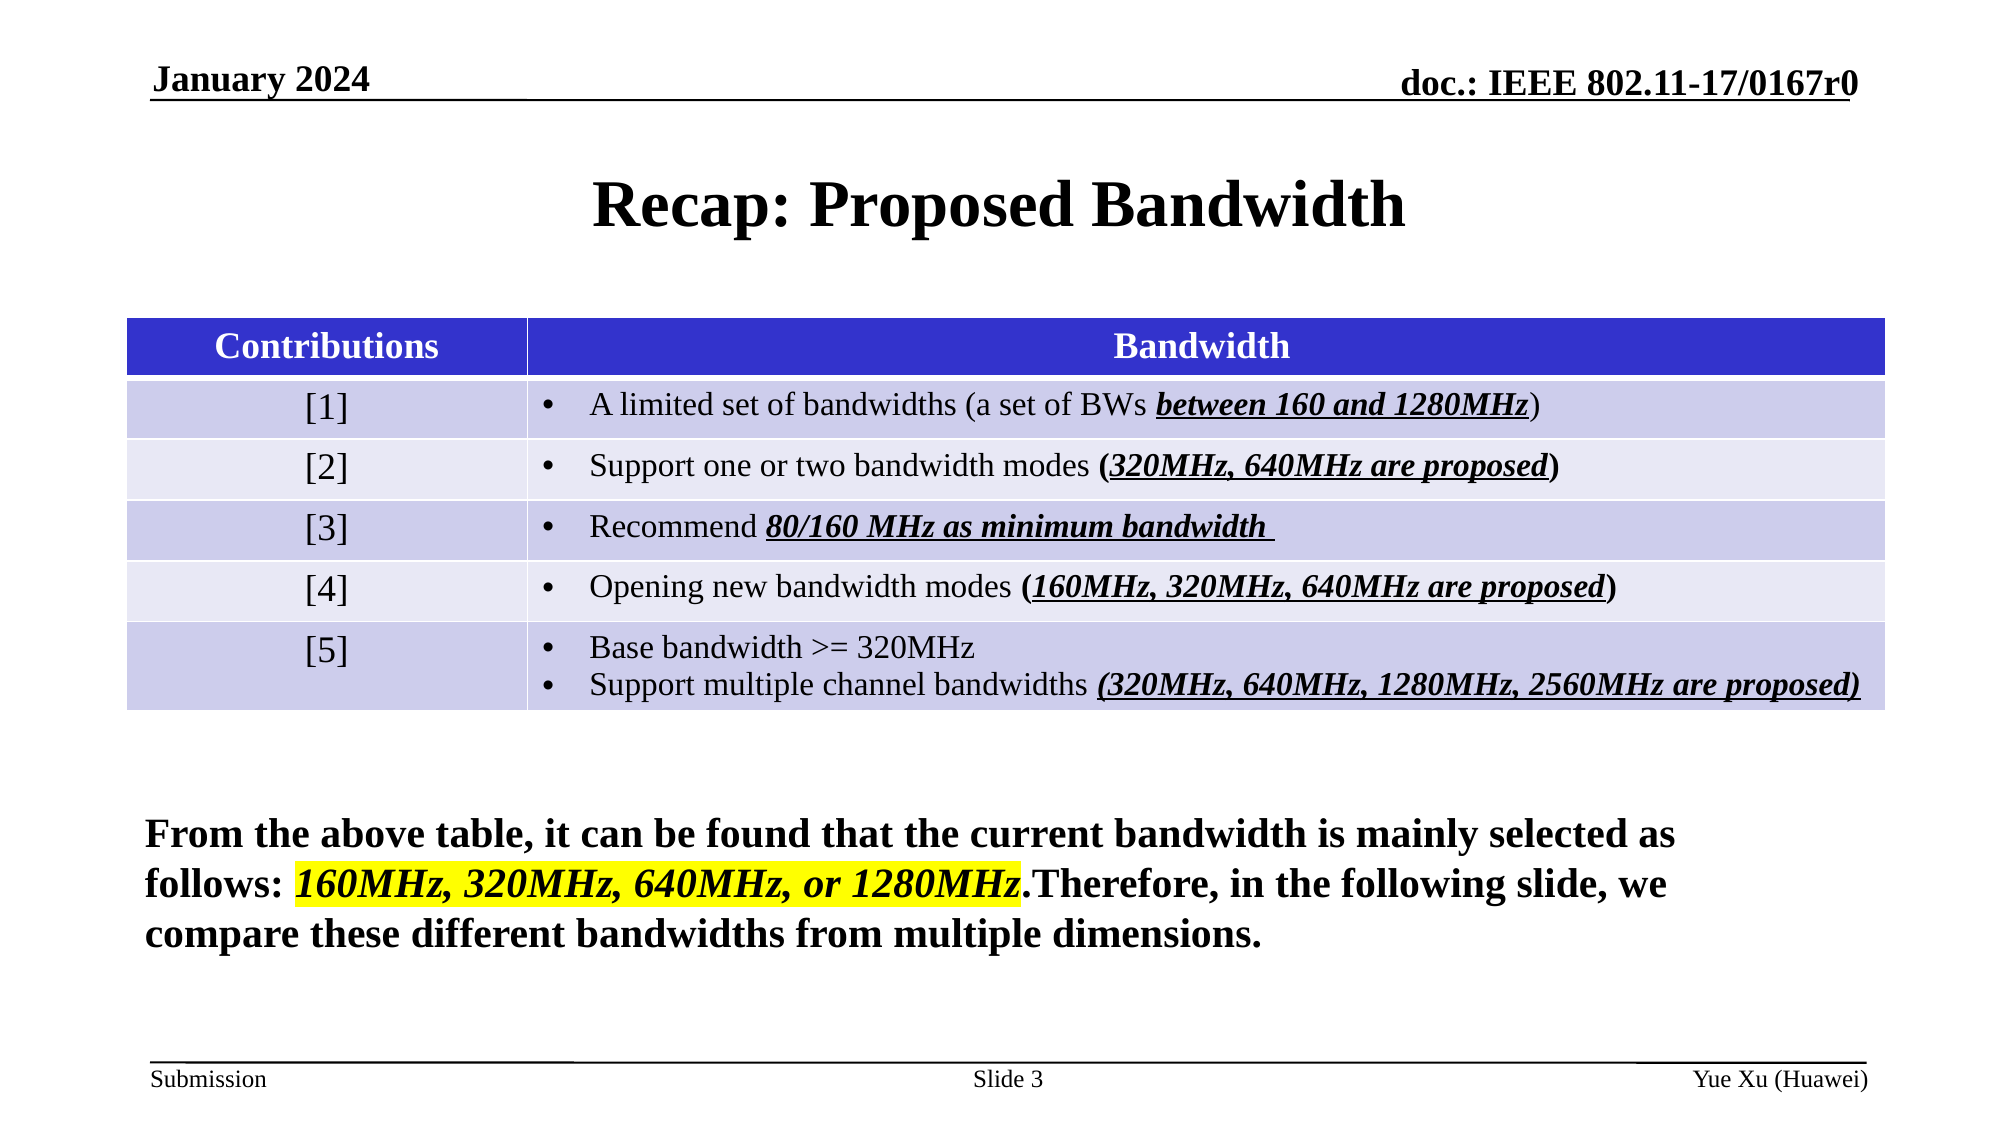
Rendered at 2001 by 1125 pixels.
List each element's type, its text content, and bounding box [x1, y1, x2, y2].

table_cell [5] [127, 622, 527, 710]
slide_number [152, 54, 563, 100]
table_cell Support one or two bandwidth modes (320MHz, 640MHz are proposed) [528, 440, 1885, 499]
table_header Contributions [127, 318, 527, 375]
text_box From the above table, it can be found that the current bandwidth is mainly selected as follows: 160MHz, 320MHz, 640MHz, or 1280MHz.Therefore, in the following slide, we compare these different bandwidths from multiple dimensions. [129, 798, 1807, 964]
slide_number Slide 3 [950, 1061, 1067, 1123]
table_cell [4] [127, 562, 527, 621]
table_header Bandwidth [528, 318, 1885, 375]
table_cell A limited set of bandwidths (a set of BWs between 160 and 1280MHz) [528, 381, 1885, 438]
title Recap: Proposed Bandwidth [149, 112, 1850, 288]
table_cell [1] [127, 381, 527, 438]
table_cell Opening new bandwidth modes (160MHz, 320MHz, 640MHz are proposed) [528, 562, 1885, 621]
table_cell [2] [127, 440, 527, 499]
table_cell Recommend 80/160 MHz as minimum bandwidth [528, 501, 1885, 560]
table_cell [3] [127, 501, 527, 560]
footer Yue Xu (Huawei) [1171, 1061, 1869, 1093]
table_cell Base bandwidth >= 320MHz Support multiple channel bandwidths (320MHz, 640MHz, 1280MHz, 2560MHz are proposed) [528, 622, 1885, 710]
